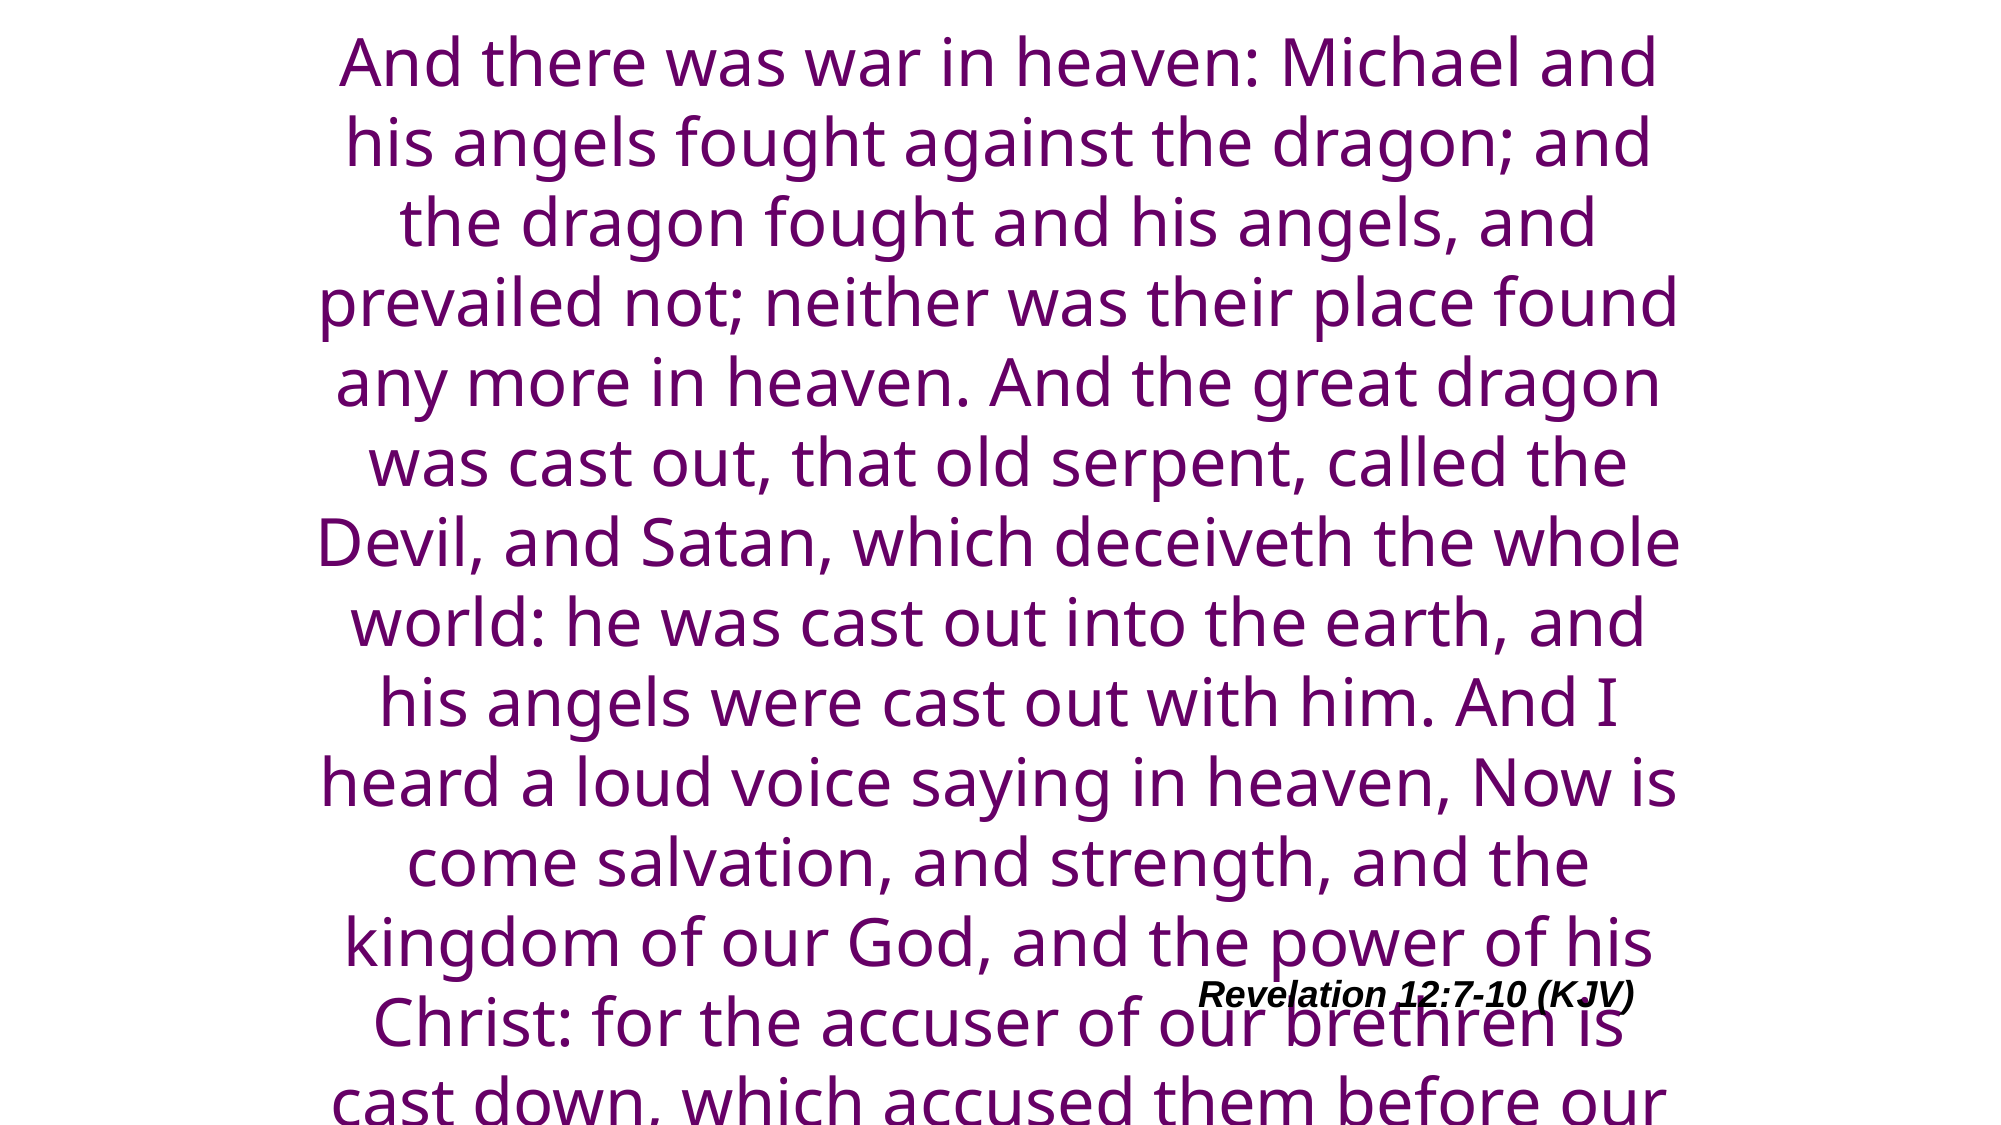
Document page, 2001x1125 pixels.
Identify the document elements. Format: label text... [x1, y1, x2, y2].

text_box Revelation 12:7-10 (KJV) [974, 962, 1650, 1023]
text_box [249, 0, 1750, 1125]
title And there was war in heaven: Michael and his angels fought against the dragon; and the dragon fought and his angels, and prevailed not; neither was their place found any more in heaven. And the great dragon was cast out, that old serpent, called the Devil, and Satan, which deceiveth the whole world: he was cast out into the earth, and his angels were cast out with him. And I heard a loud voice saying in heaven, Now is come salvation, and strength, and the kingdom of our God, and the power of his Christ: for the accuser of our brethren is cast down, which accused them before our God day and night. [287, 12, 1713, 888]
